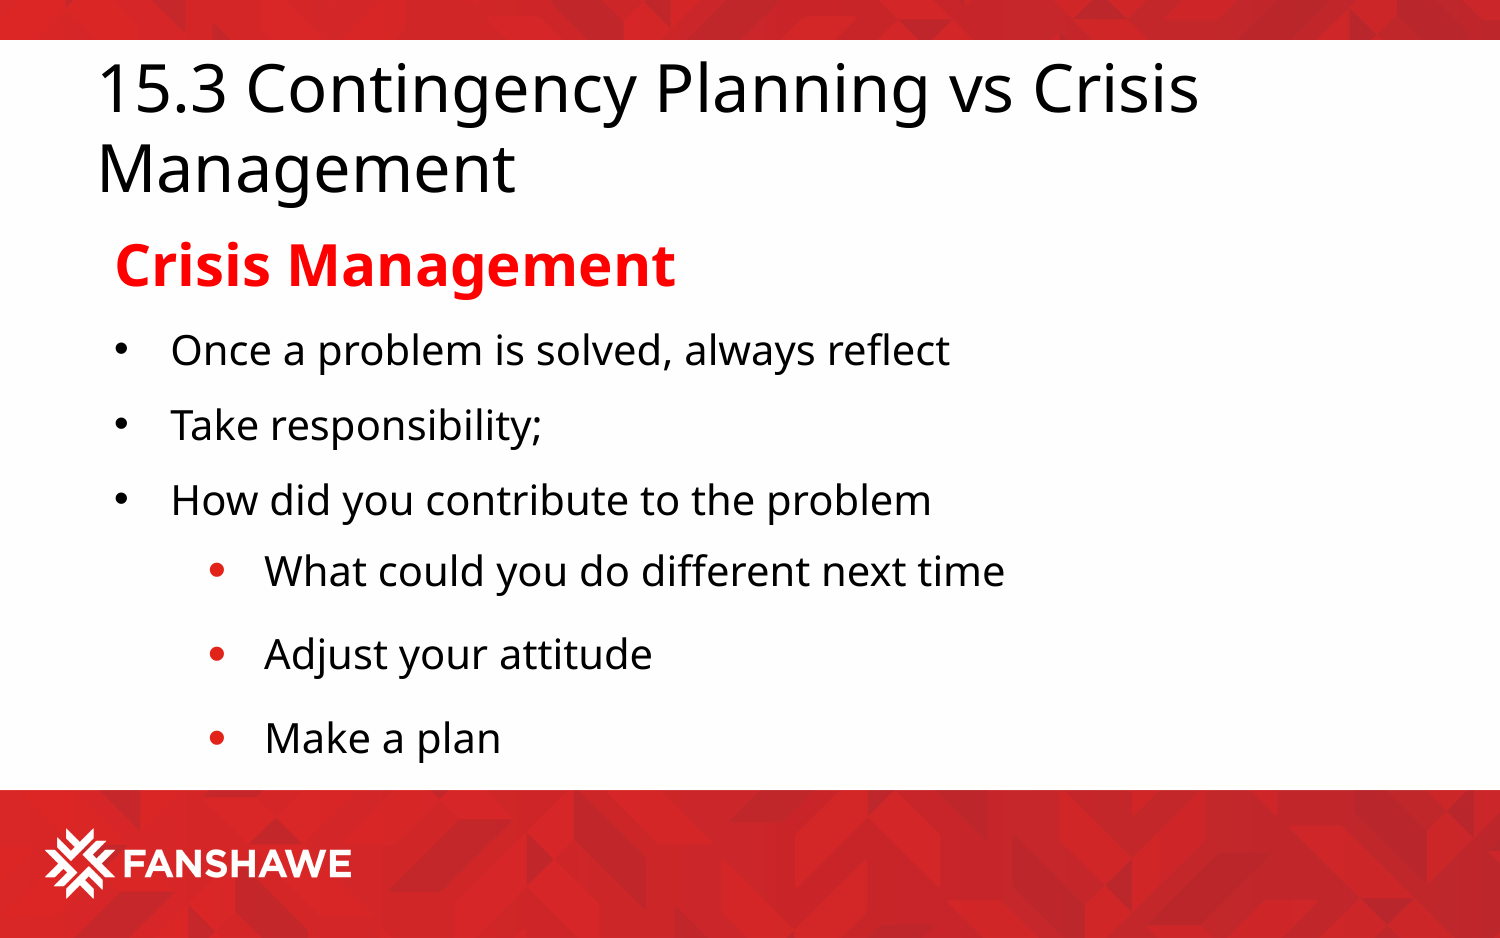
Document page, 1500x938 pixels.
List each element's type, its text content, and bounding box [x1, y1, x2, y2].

picture [0, 0, 1500, 938]
title 15.3 Contingency Planning vs Crisis Management [81, 50, 1470, 202]
list Crisis Management Once a problem is solved, always reflect Take responsibility; How did you contribute to the problem What could you do different next time Adjust your attitude Make a plan [99, 220, 1500, 787]
